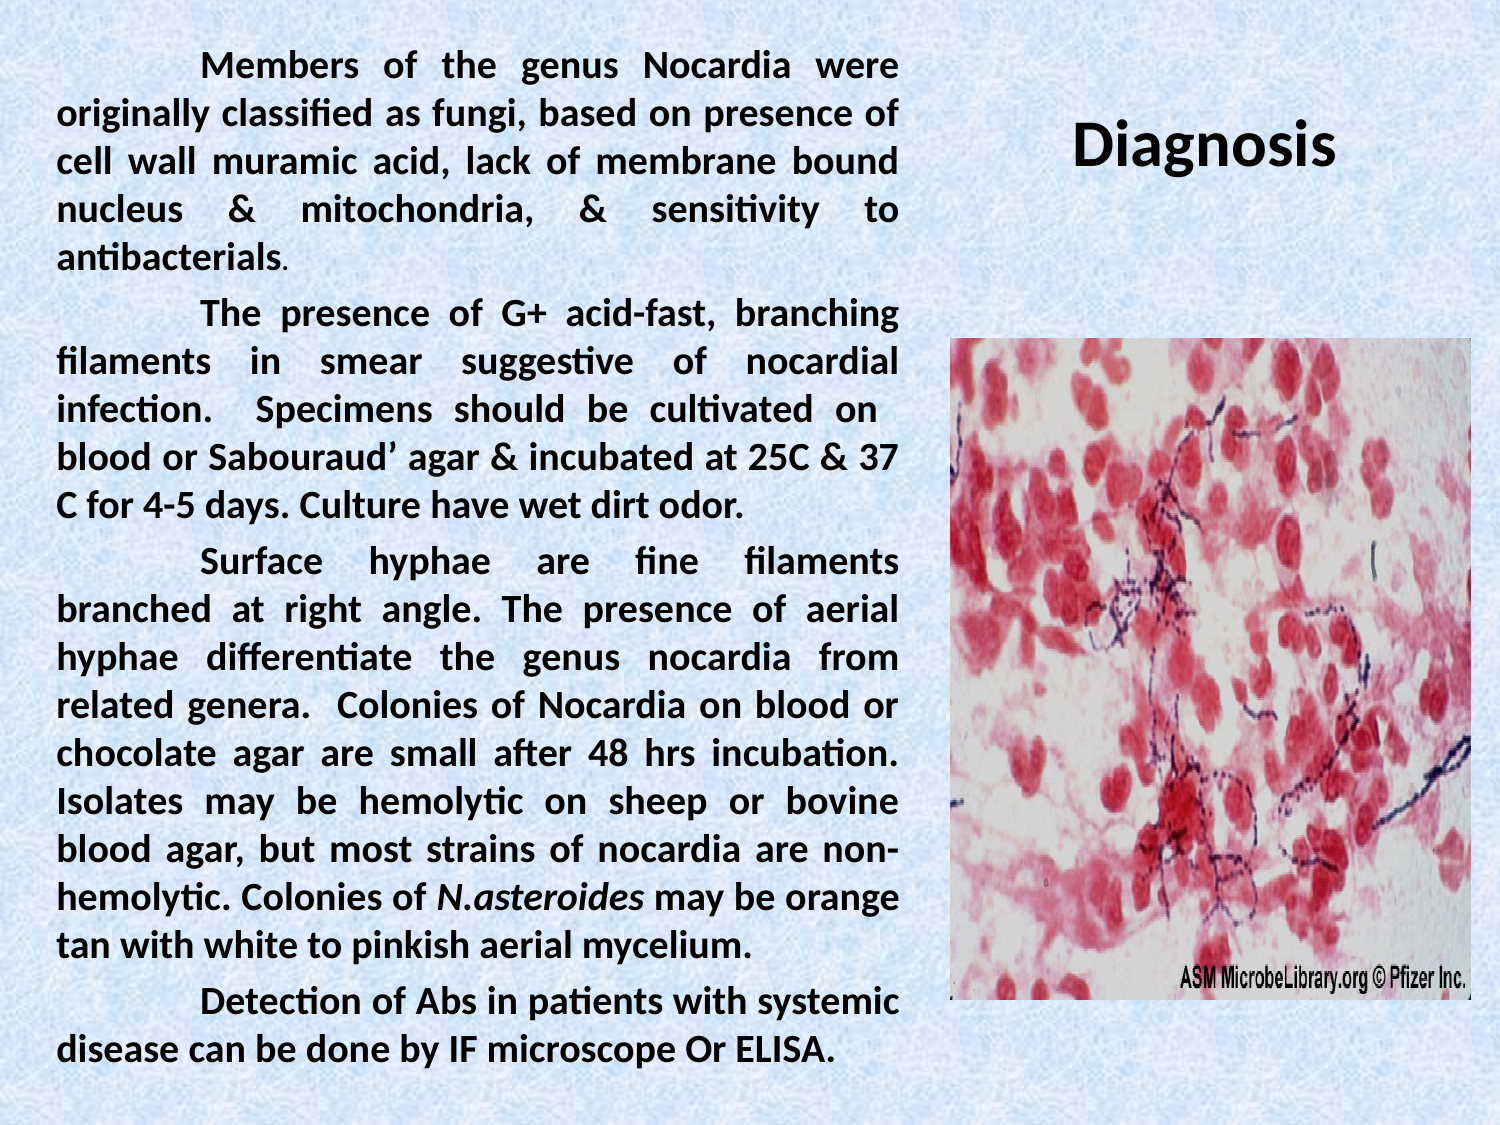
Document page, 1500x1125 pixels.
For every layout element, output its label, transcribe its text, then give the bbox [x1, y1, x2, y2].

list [950, 337, 1471, 1000]
title Diagnosis [950, 44, 1459, 236]
picture [0, 0, 1500, 1125]
list Members of the genus Nocardia were originally classified as fungi, based on presence of cell wall muramic acid, lack of membrane bound nucleus & mitochondria, & sensitivity to antibacterials. The presence of G+ acid-fast, branching filaments in smear suggestive of nocardial infection. Specimens should be cultivated on blood or Sabouraud’ agar & incubated at 25C & 37 C for 4-5 days. Culture have wet dirt odor. Surface hyphae are fine filaments branched at right angle. The presence of aerial hyphae differentiate the genus nocardia from related genera. Colonies of Nocardia on blood or chocolate agar are small after 48 hrs incubation. Isolates may be hemolytic on sheep or bovine blood agar, but most strains of nocardia are non-hemolytic. Colonies of N.asteroides may be orange tan with white to pinkish aerial mycelium. Detection of Abs in patients with systemic disease can be done by IF microscope Or ELISA. [41, 30, 916, 1094]
